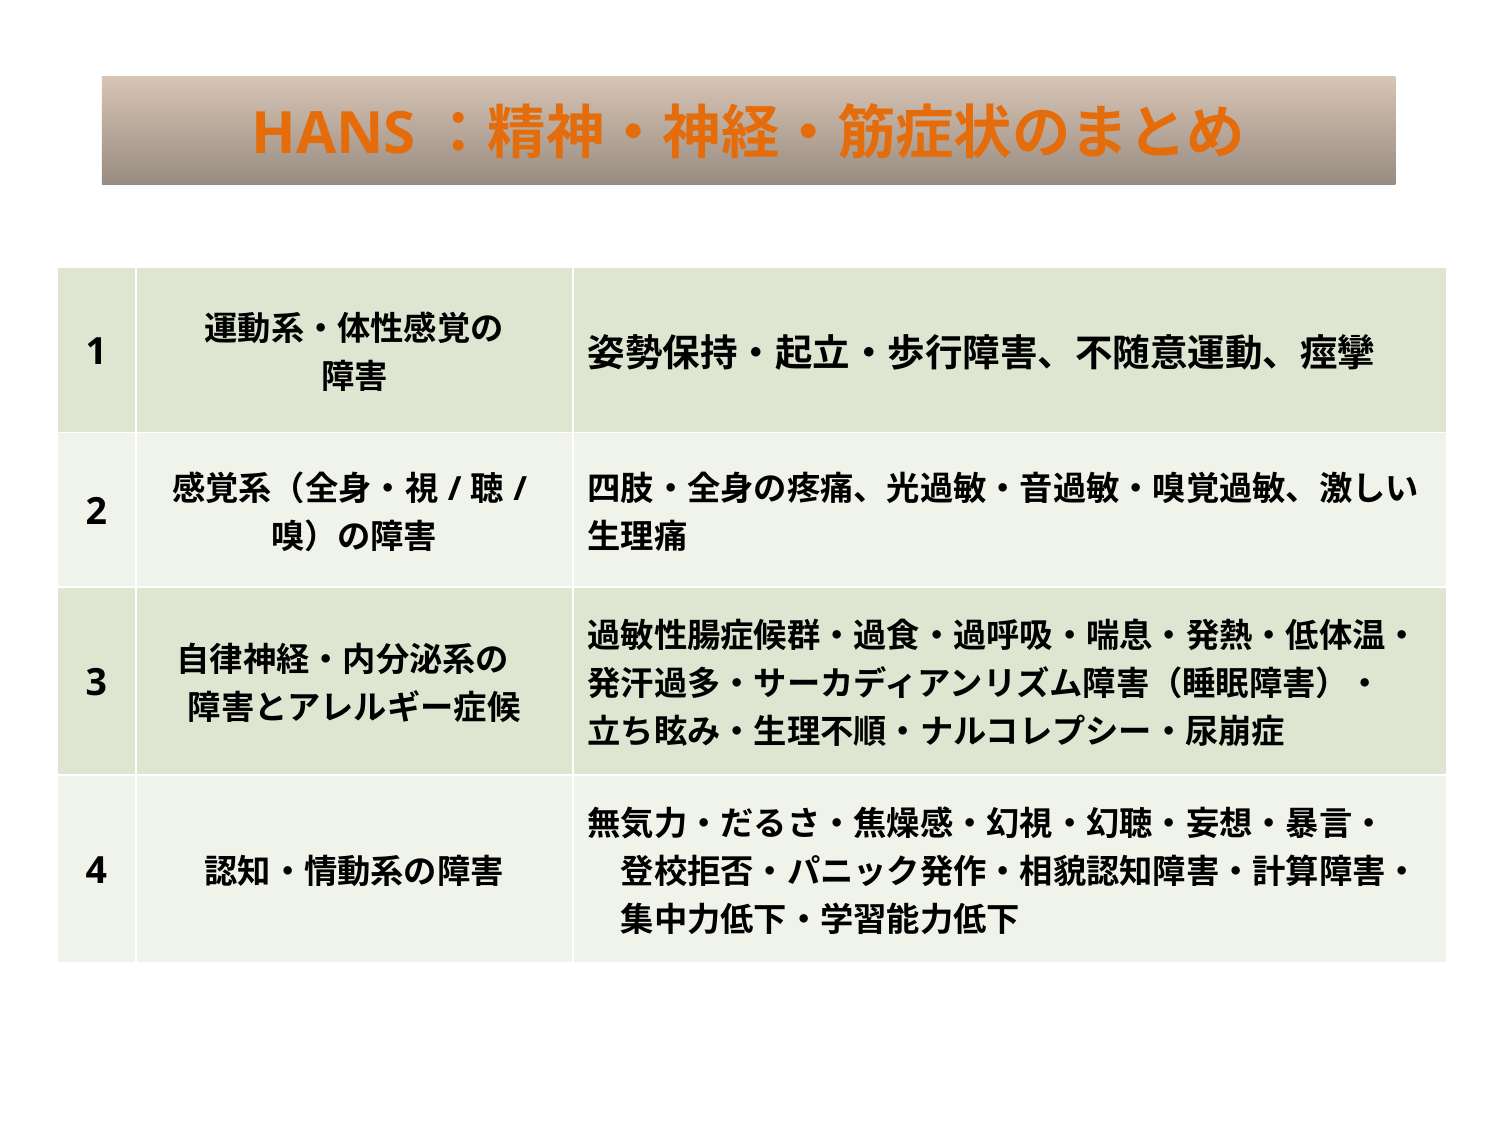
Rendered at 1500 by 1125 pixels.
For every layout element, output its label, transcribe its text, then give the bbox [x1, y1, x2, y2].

table_cell 4 [58, 776, 135, 962]
table_cell 無気力・だるさ・焦燥感・幻視・幻聴・妄想・暴言・ 登校拒否・パニック発作・相貌認知障害・計算障害・ 集中力低下・学習能力低下 [574, 776, 1446, 962]
table_header 1 [58, 268, 135, 432]
table_cell 自律神経・内分泌系の 障害とアレルギー症候 [137, 588, 572, 774]
title HANS：精神・神経・筋症状のまとめ [101, 76, 1396, 185]
table_cell 認知・情動系の障害 [137, 776, 572, 962]
table_cell 感覚系（全身・視/聴/嗅）の障害 [137, 433, 572, 586]
table_cell 四肢・全身の疼痛、光過敏・音過敏・嗅覚過敏、激しい生理痛 [574, 433, 1446, 586]
table_header 運動系・体性感覚の 障害 [137, 268, 572, 432]
table_cell 過敏性腸症候群・過食・過呼吸・喘息・発熱・低体温・ 発汗過多・サーカディアンリズム障害（睡眠障害）・ 立ち眩み・生理不順・ナルコレプシー・尿崩症 [574, 588, 1446, 774]
table_cell 3 [58, 588, 135, 774]
table_cell 2 [58, 433, 135, 586]
table_header 姿勢保持・起立・歩行障害、不随意運動、痙攣 [574, 268, 1446, 432]
